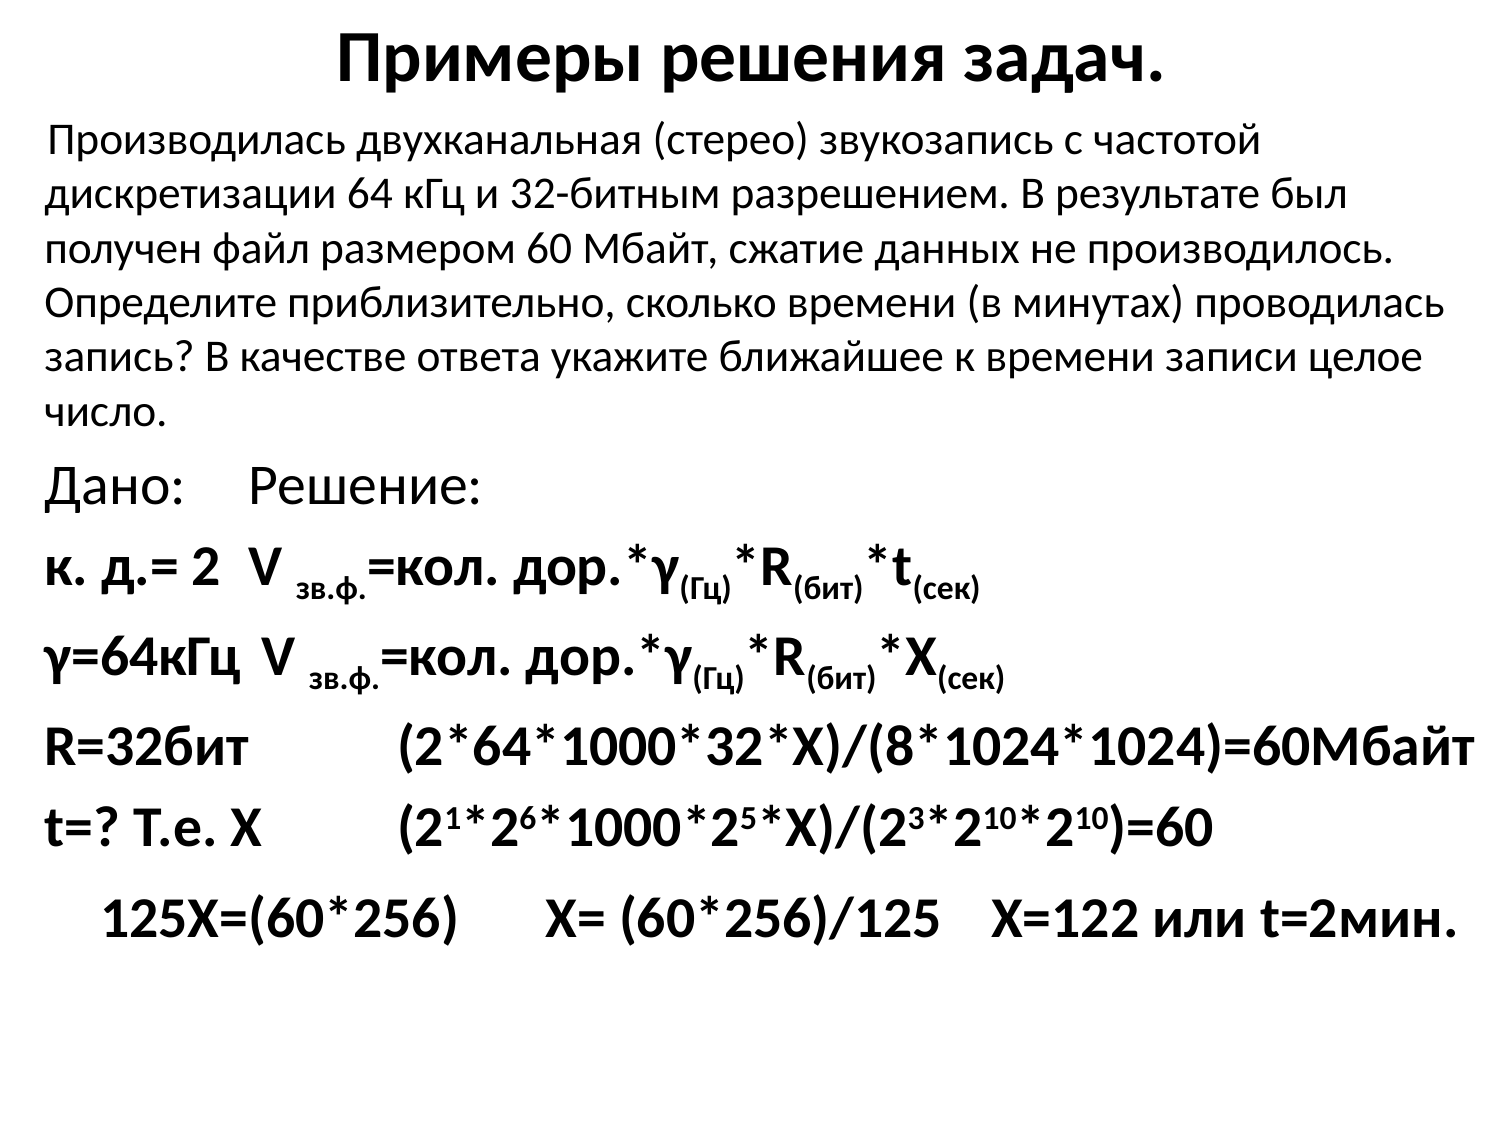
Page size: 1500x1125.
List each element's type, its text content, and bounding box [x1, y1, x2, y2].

title Примеры решения задач. [76, 0, 1427, 101]
list Производилась двухканальная (стерео) звукозапись с частотой дискретизации 64 кГц и 32-битным разрешением. В результате был получен файл размером 60 Мбайт, сжатие данных не производилось. Определите приблизительно, сколько времени (в минутах) проводилась запись? В качестве ответа укажите ближайшее к времени записи целое число. Дано: Решение: к. д.= 2 V зв.ф.=кол. дор.*γ(Гц)*R(бит)*t(сек) γ=64кГц V зв.ф.=кол. дор.*γ(Гц)*R(бит)*Х(сек) R=32бит (2*64*1000*32*Х)/(8*1024*1024)=60Мбайт t=? Т.е. Х (21*26*1000*25*Х)/(23*210*210)=60 125Х=(60*256) Х= (60*256)/125 Х=122 или t=2мин. [29, 101, 1500, 1094]
